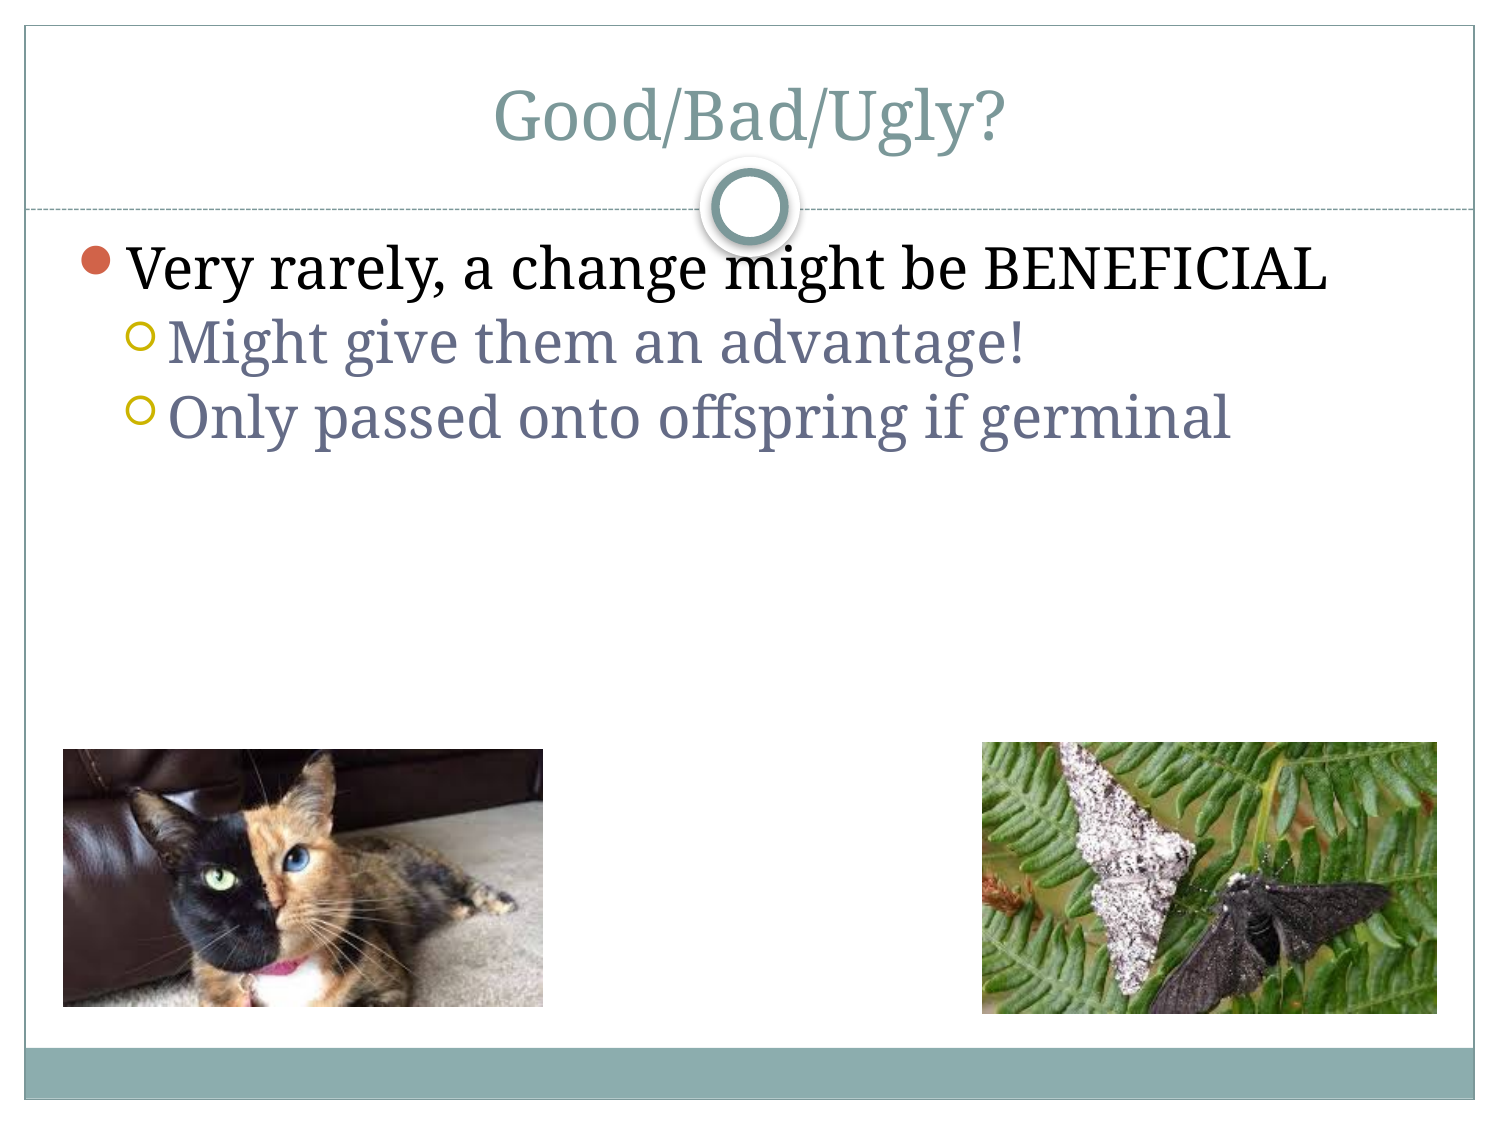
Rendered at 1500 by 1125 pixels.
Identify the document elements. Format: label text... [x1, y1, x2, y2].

title Good/Bad/Ugly? [49, 37, 1450, 162]
picture [982, 741, 1437, 1015]
list Very rarely, a change might be BENEFICIAL Might give them an advantage! Only passed onto offspring if germinal [62, 231, 1438, 918]
picture [62, 749, 544, 1007]
